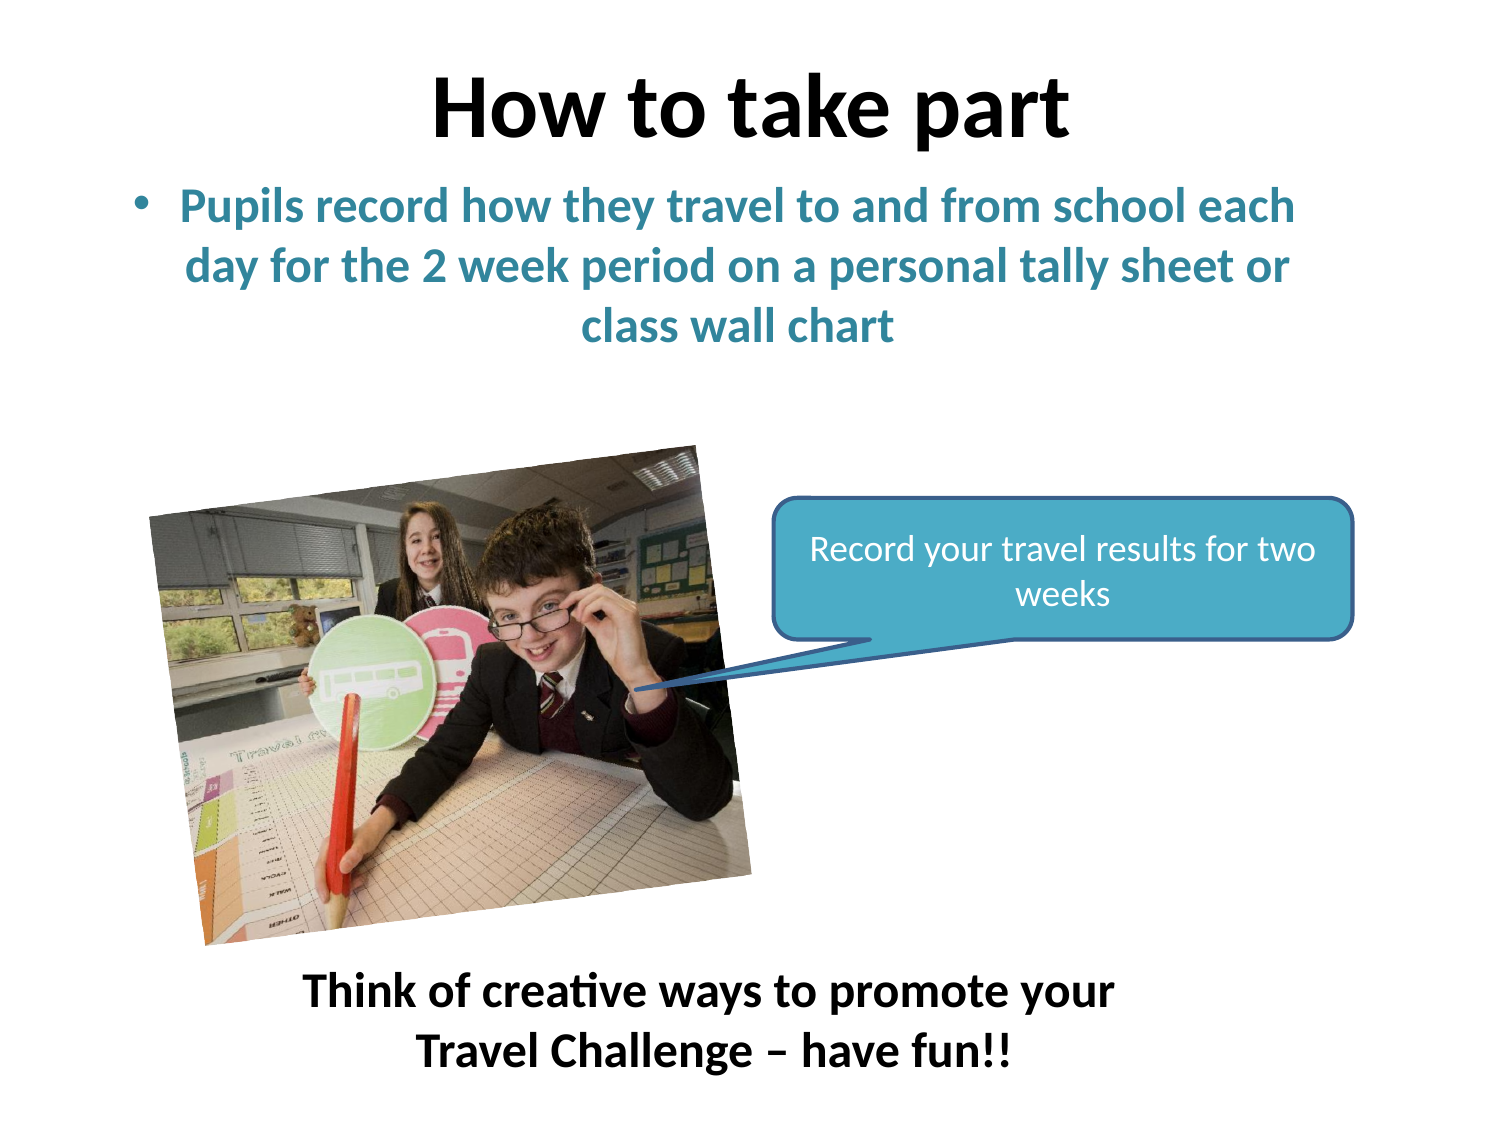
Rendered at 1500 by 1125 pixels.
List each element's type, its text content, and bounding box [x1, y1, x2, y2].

text_box Record your travel results for two weeks [731, 495, 1355, 680]
text_box Pupils record how they travel to and from school each day for the 2 week period on a personal tally sheet or class wall chart Think of creative ways to promote your Travel Challenge – have fun!! [76, 164, 1353, 1085]
title How to take part [76, 7, 1427, 195]
picture [150, 445, 751, 945]
